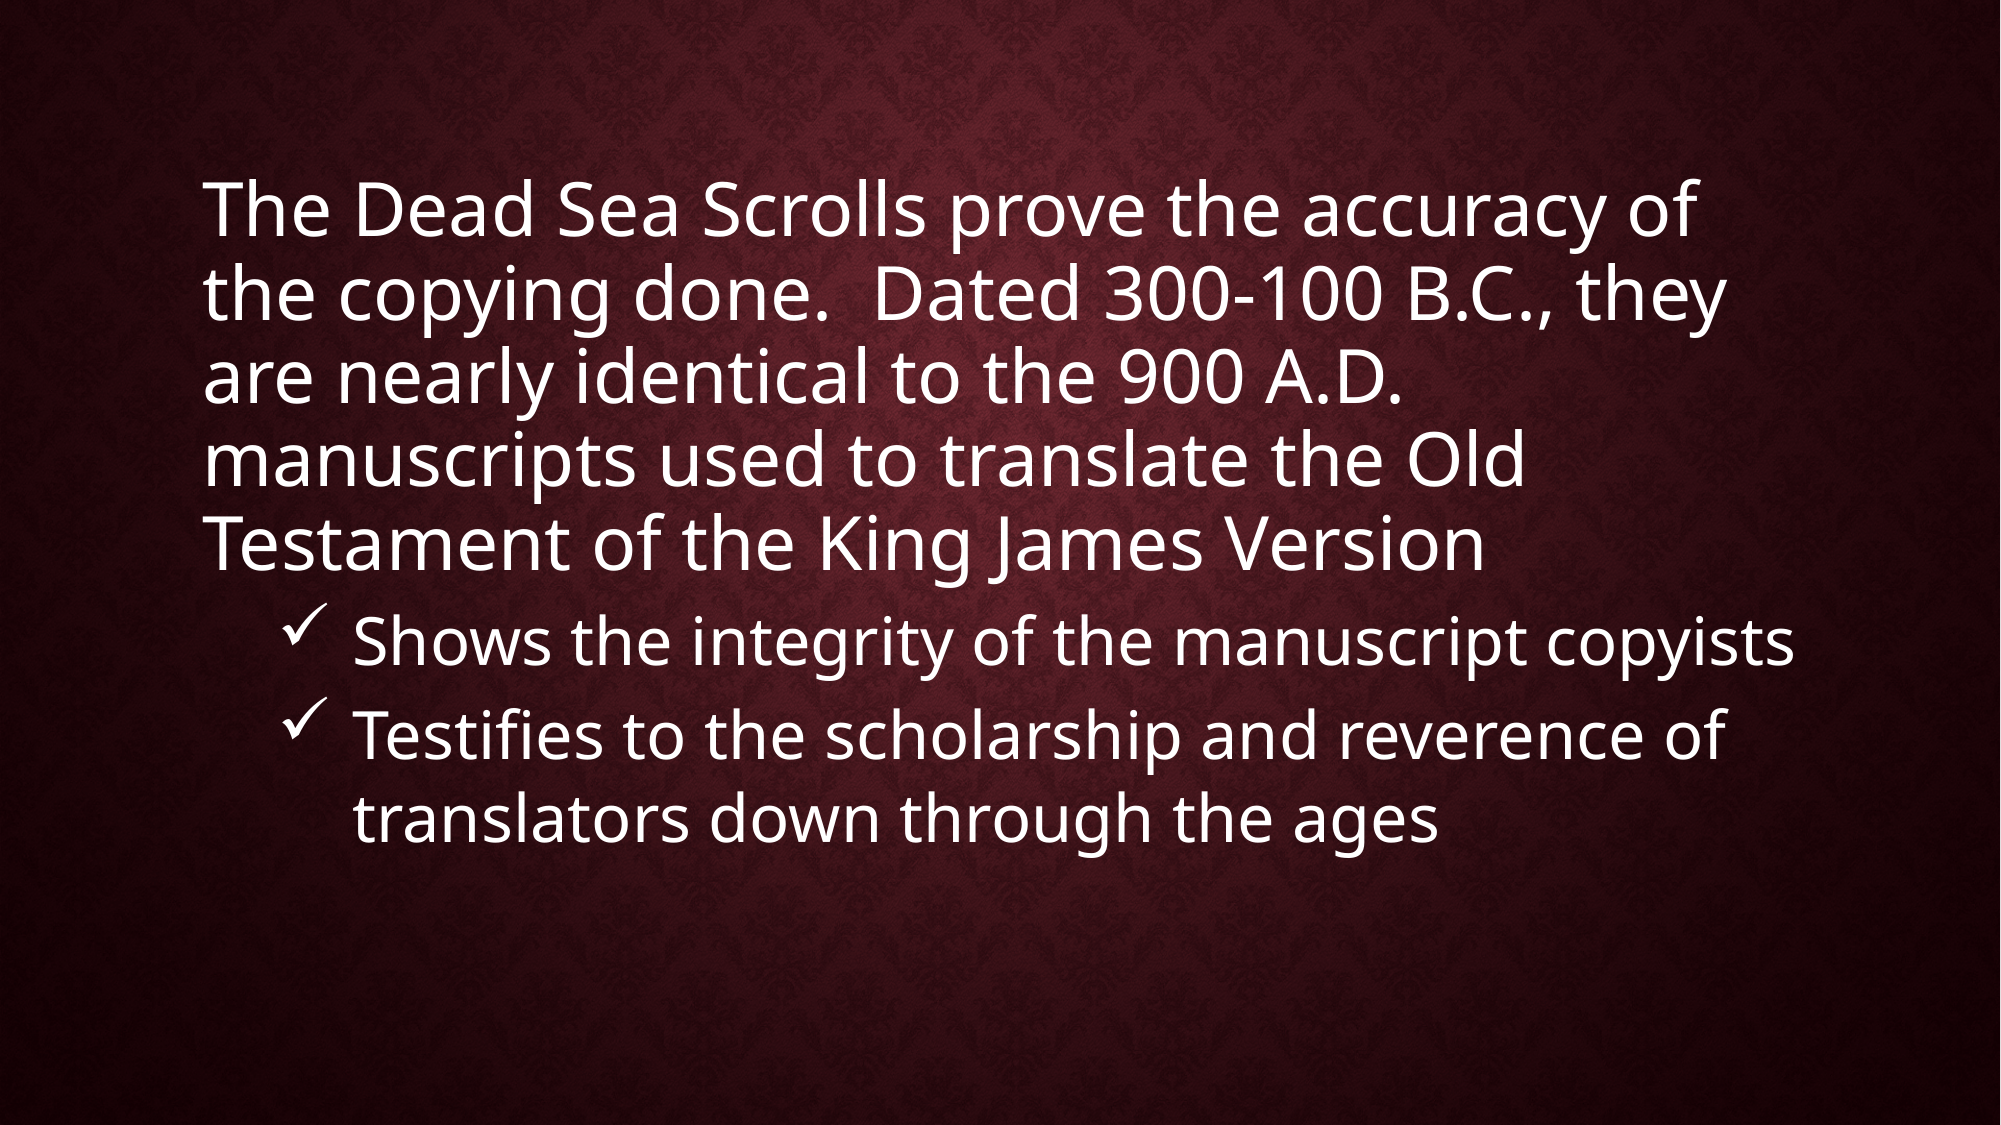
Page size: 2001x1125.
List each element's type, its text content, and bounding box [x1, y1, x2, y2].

list The Dead Sea Scrolls prove the accuracy of the copying done. Dated 300-100 B.C., they are nearly identical to the 900 A.D. manuscripts used to translate the Old Testament of the King James Version Shows the integrity of the manuscript copyists Testifies to the scholarship and reverence of translators down through the ages [149, 161, 1849, 950]
